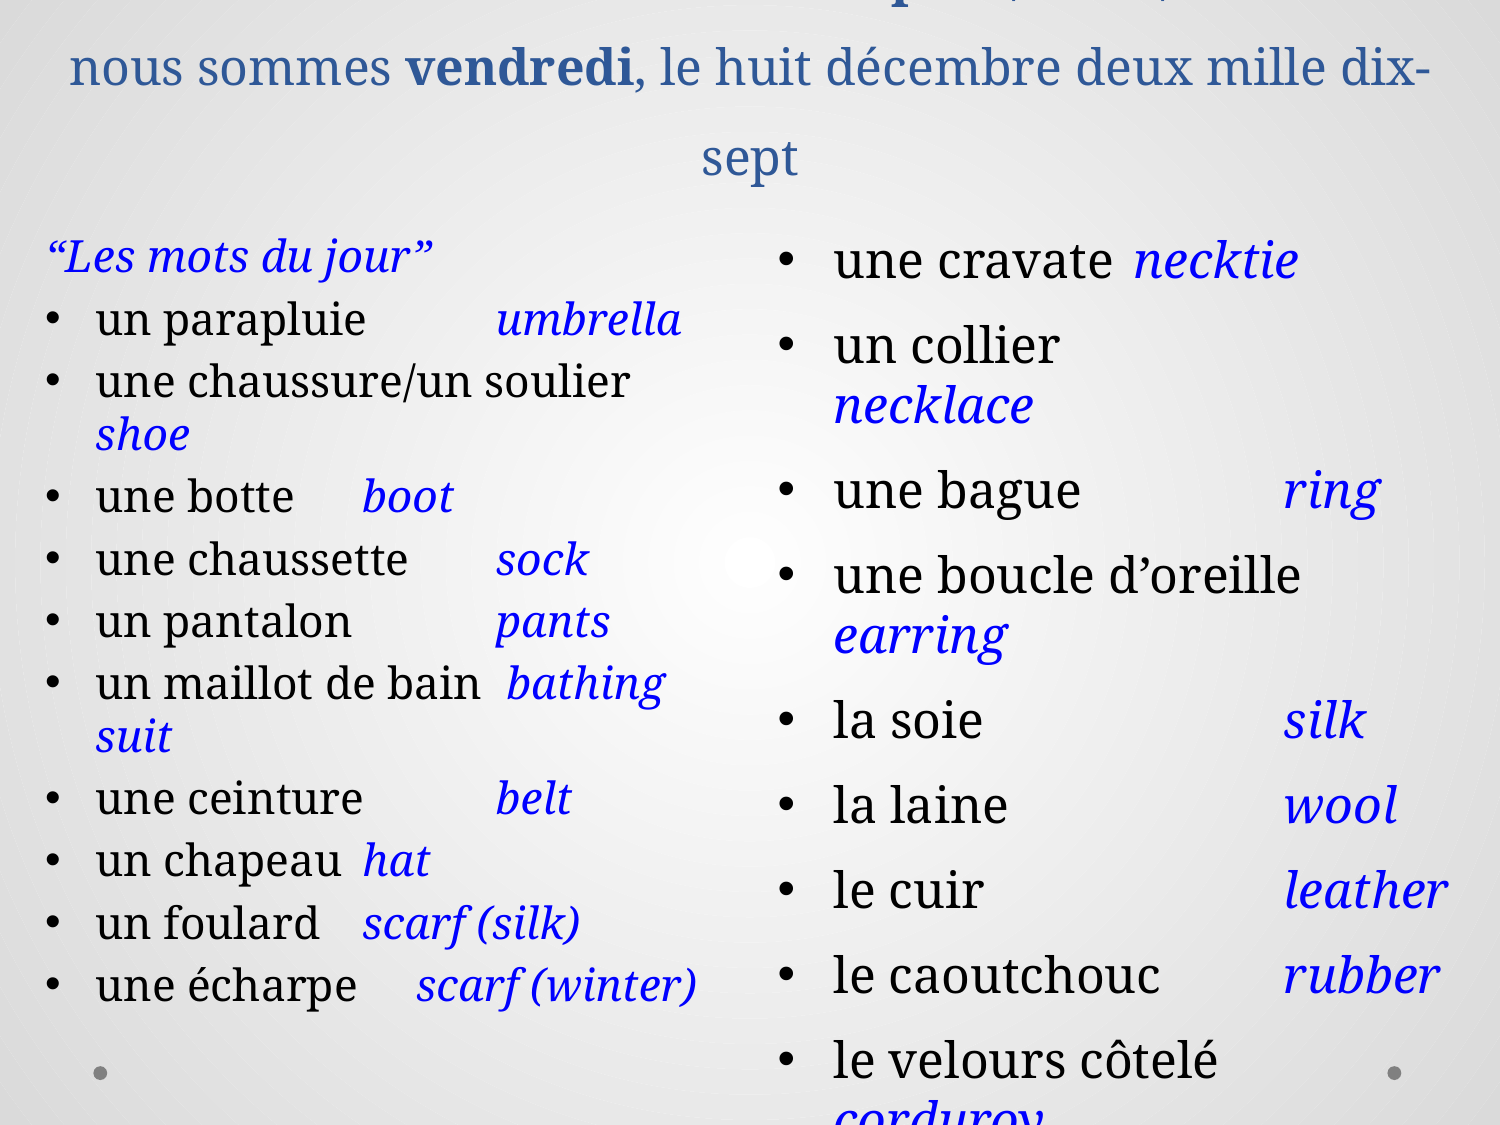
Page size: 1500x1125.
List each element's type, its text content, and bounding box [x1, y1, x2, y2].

list une cravate necktie un collier necklace une bague ring une boucle d’oreille earring la soie silk la laine wool le cuir leather le caoutchouc rubber le velours côtelé corduroy la fourrure fur [762, 220, 1471, 1095]
title la semaine numéro dix-sept: 4/12 – 8/12 nous sommes vendredi, le huit décembre deux mille dix-sept [30, 0, 1471, 194]
list “Les mots du jour” un parapluie umbrella une chaussure/un soulier shoe une botte boot une chaussette sock un pantalon pants un maillot de bain bathing suit une ceinture belt un chapeau hat un foulard scarf (silk) une écharpe scarf (winter) [30, 220, 723, 1095]
